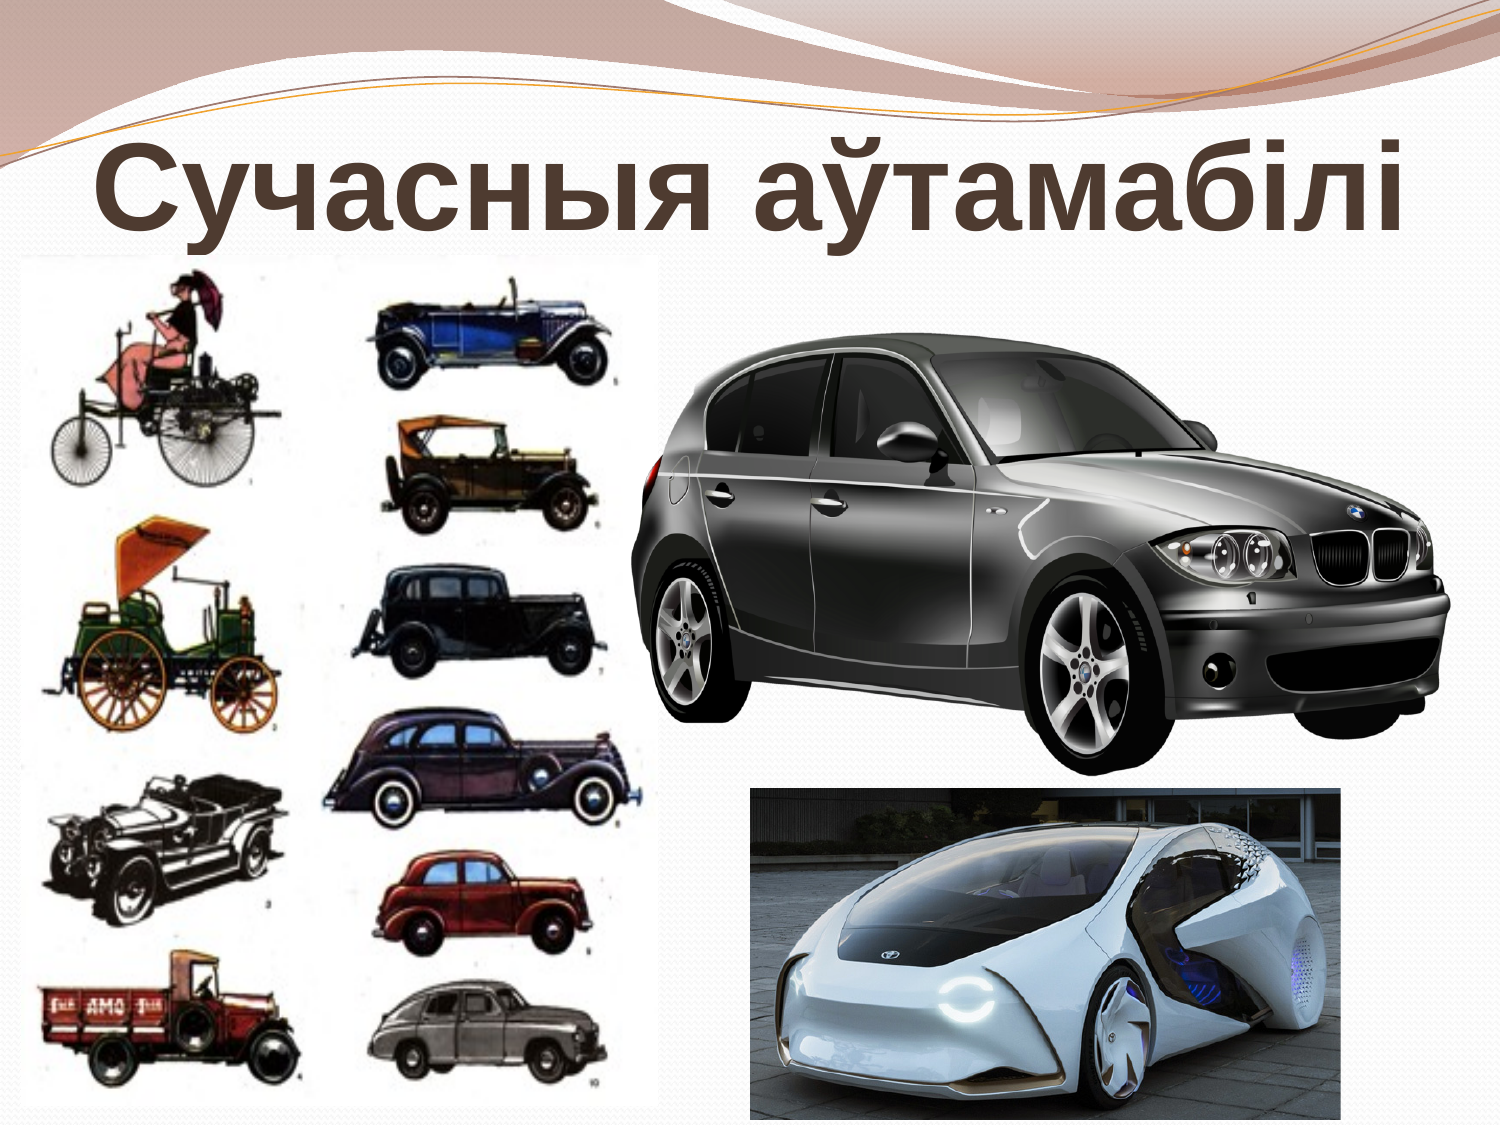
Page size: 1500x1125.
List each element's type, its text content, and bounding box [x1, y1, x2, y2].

title Сучасныя аўтамабілі [0, 87, 1500, 256]
picture [623, 318, 1459, 1120]
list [21, 255, 658, 1107]
